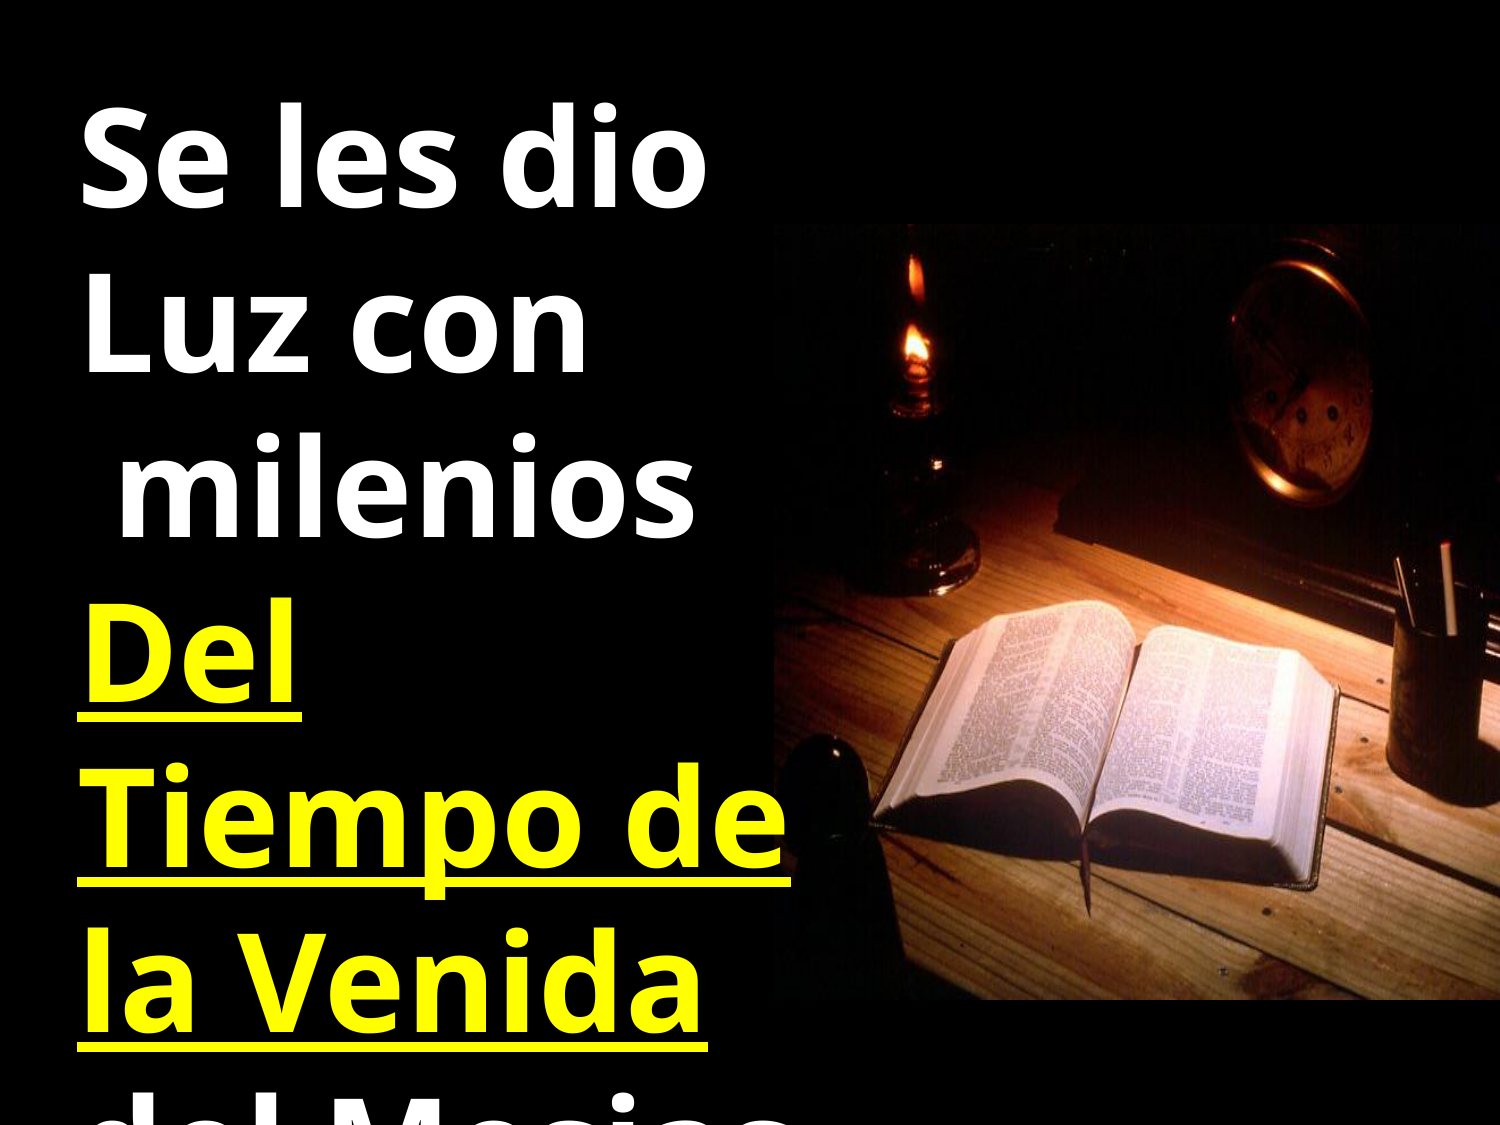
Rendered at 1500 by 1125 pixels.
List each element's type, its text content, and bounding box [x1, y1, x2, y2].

picture [774, 224, 1500, 1001]
text_box Se les dio Luz con milenios Del Tiempo de la Venida del Mesias [62, 62, 838, 1125]
